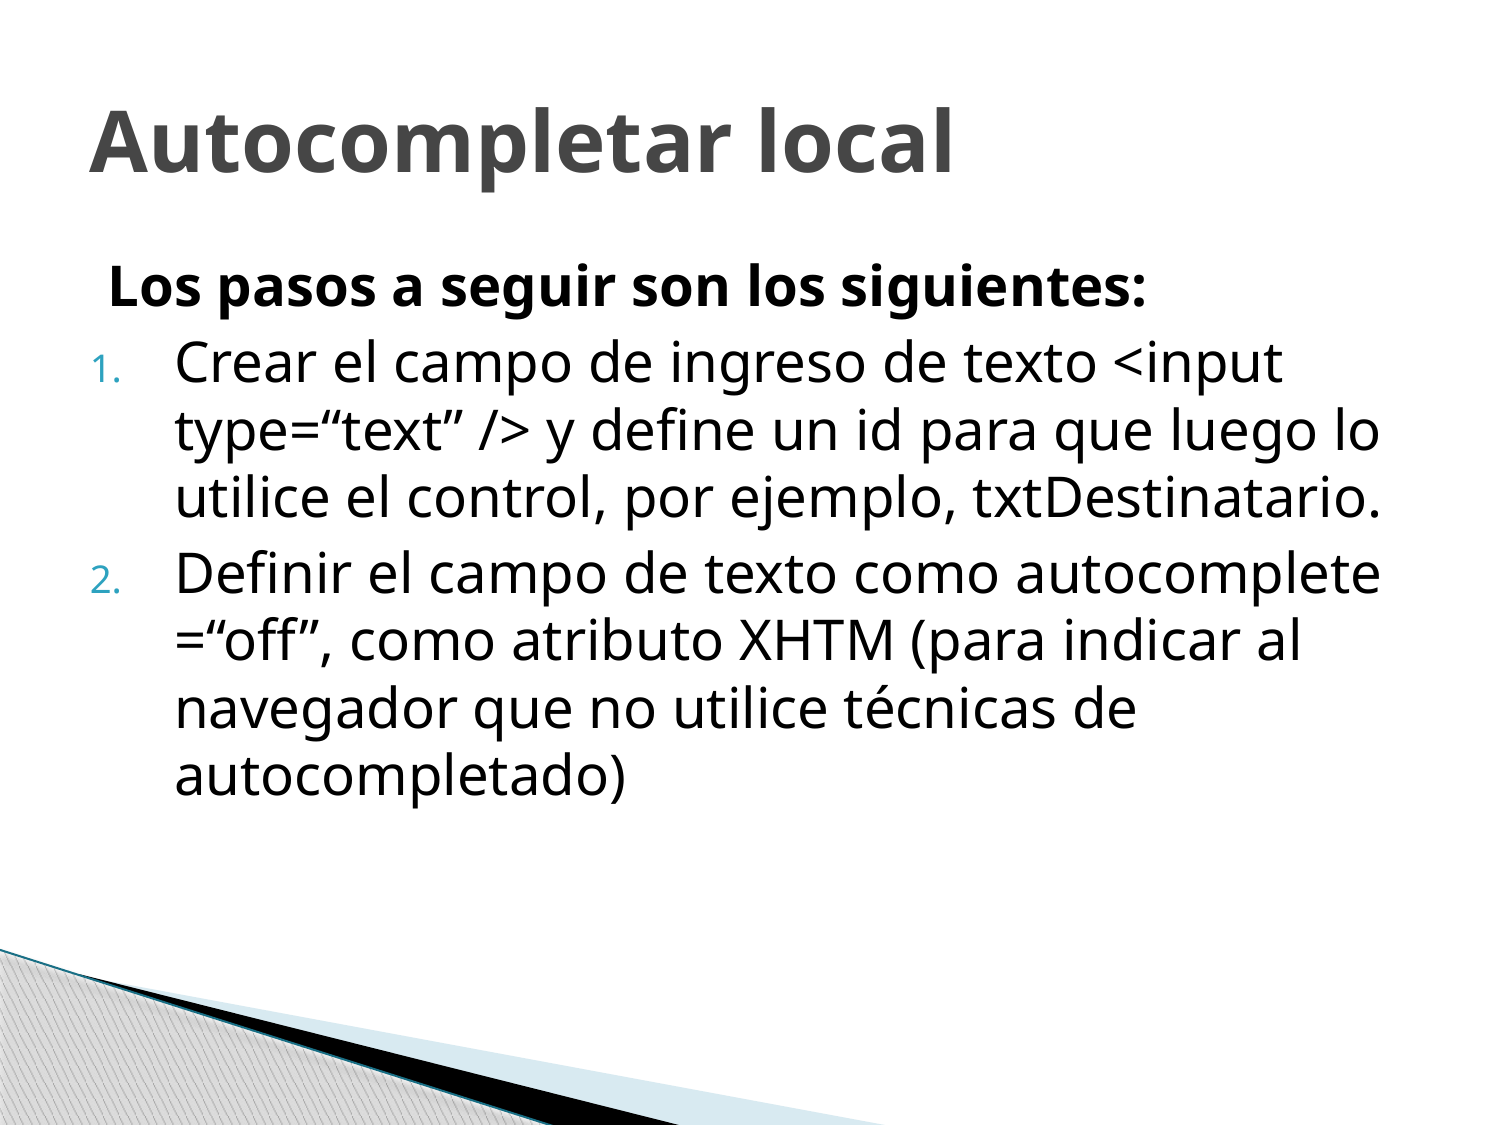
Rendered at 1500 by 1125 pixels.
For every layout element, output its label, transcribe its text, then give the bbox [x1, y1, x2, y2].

title Autocompletar local [75, 45, 1425, 233]
list Los pasos a seguir son los siguientes: Crear el campo de ingreso de texto <input type=“text” /> y define un id para que luego lo utilice el control, por ejemplo, txtDestinatario. Definir el campo de texto como autocomplete =“off”, como atributo XHTM (para indicar al navegador que no utilice técnicas de autocompletado) [75, 243, 1425, 986]
